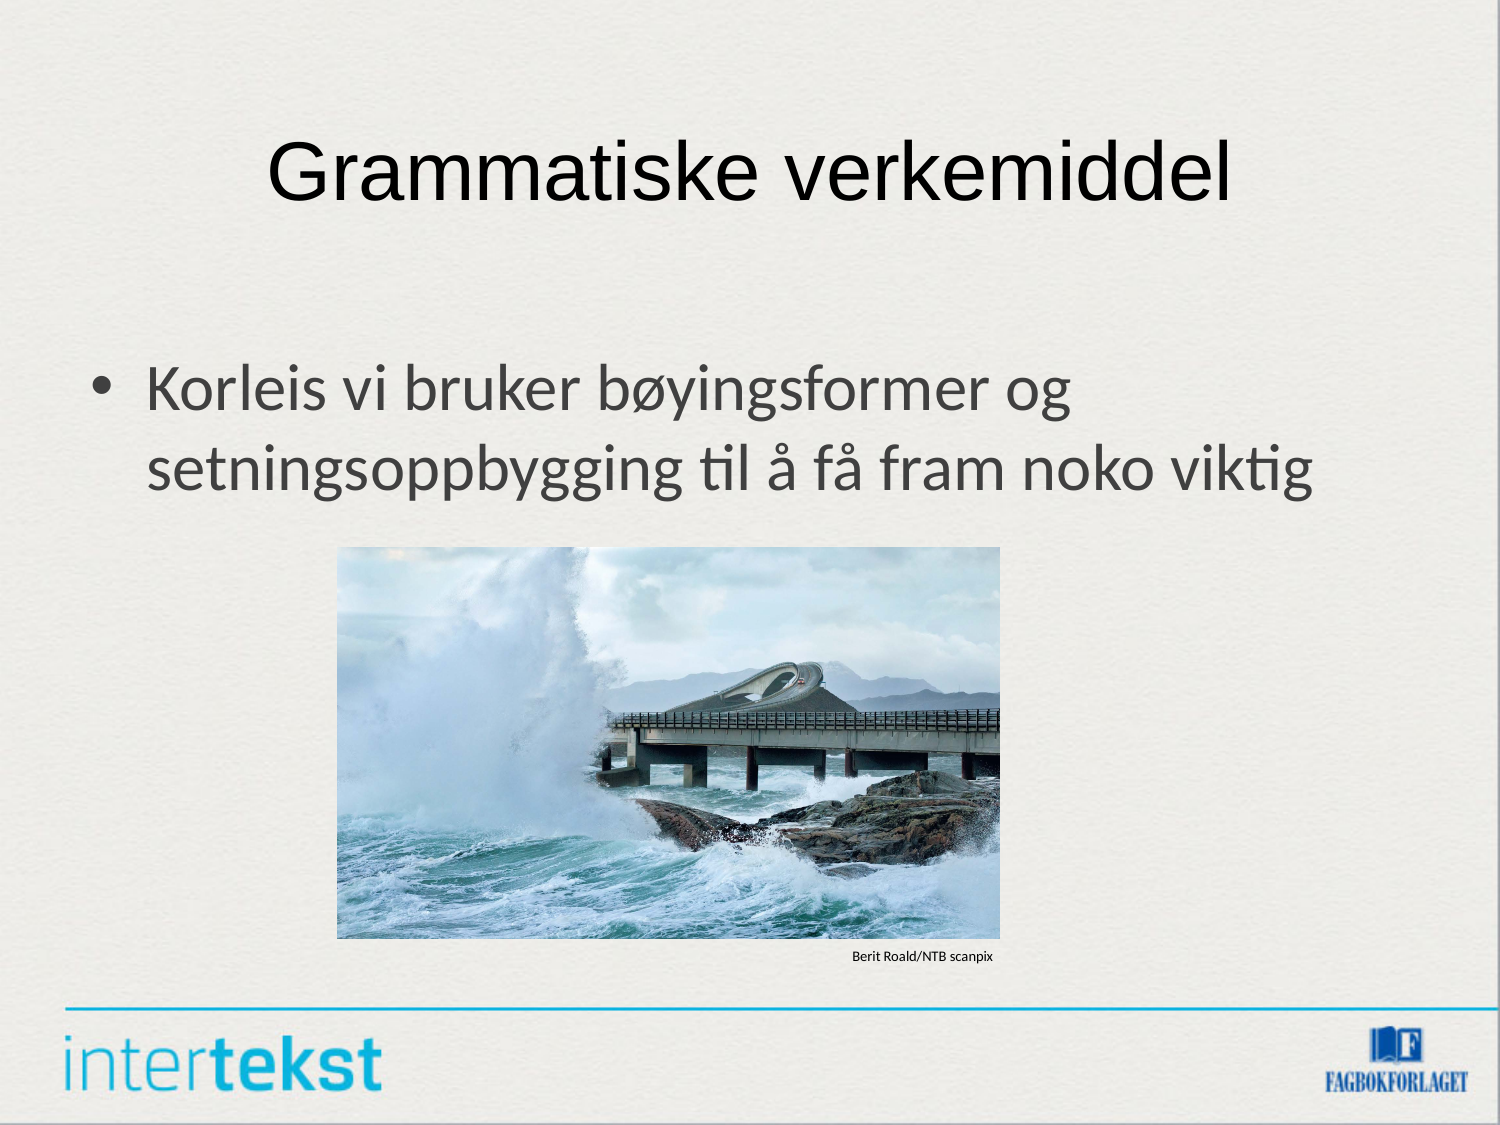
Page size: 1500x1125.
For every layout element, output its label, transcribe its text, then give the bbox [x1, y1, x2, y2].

text_box Berit Roald/NTB scanpix [837, 938, 1025, 972]
title Grammatiske verkemiddel [75, 45, 1425, 232]
list Korleis vi bruker bøyingsformer og setningsoppbygging til å få fram noko viktig [75, 232, 1425, 1048]
picture [0, 0, 1500, 1125]
